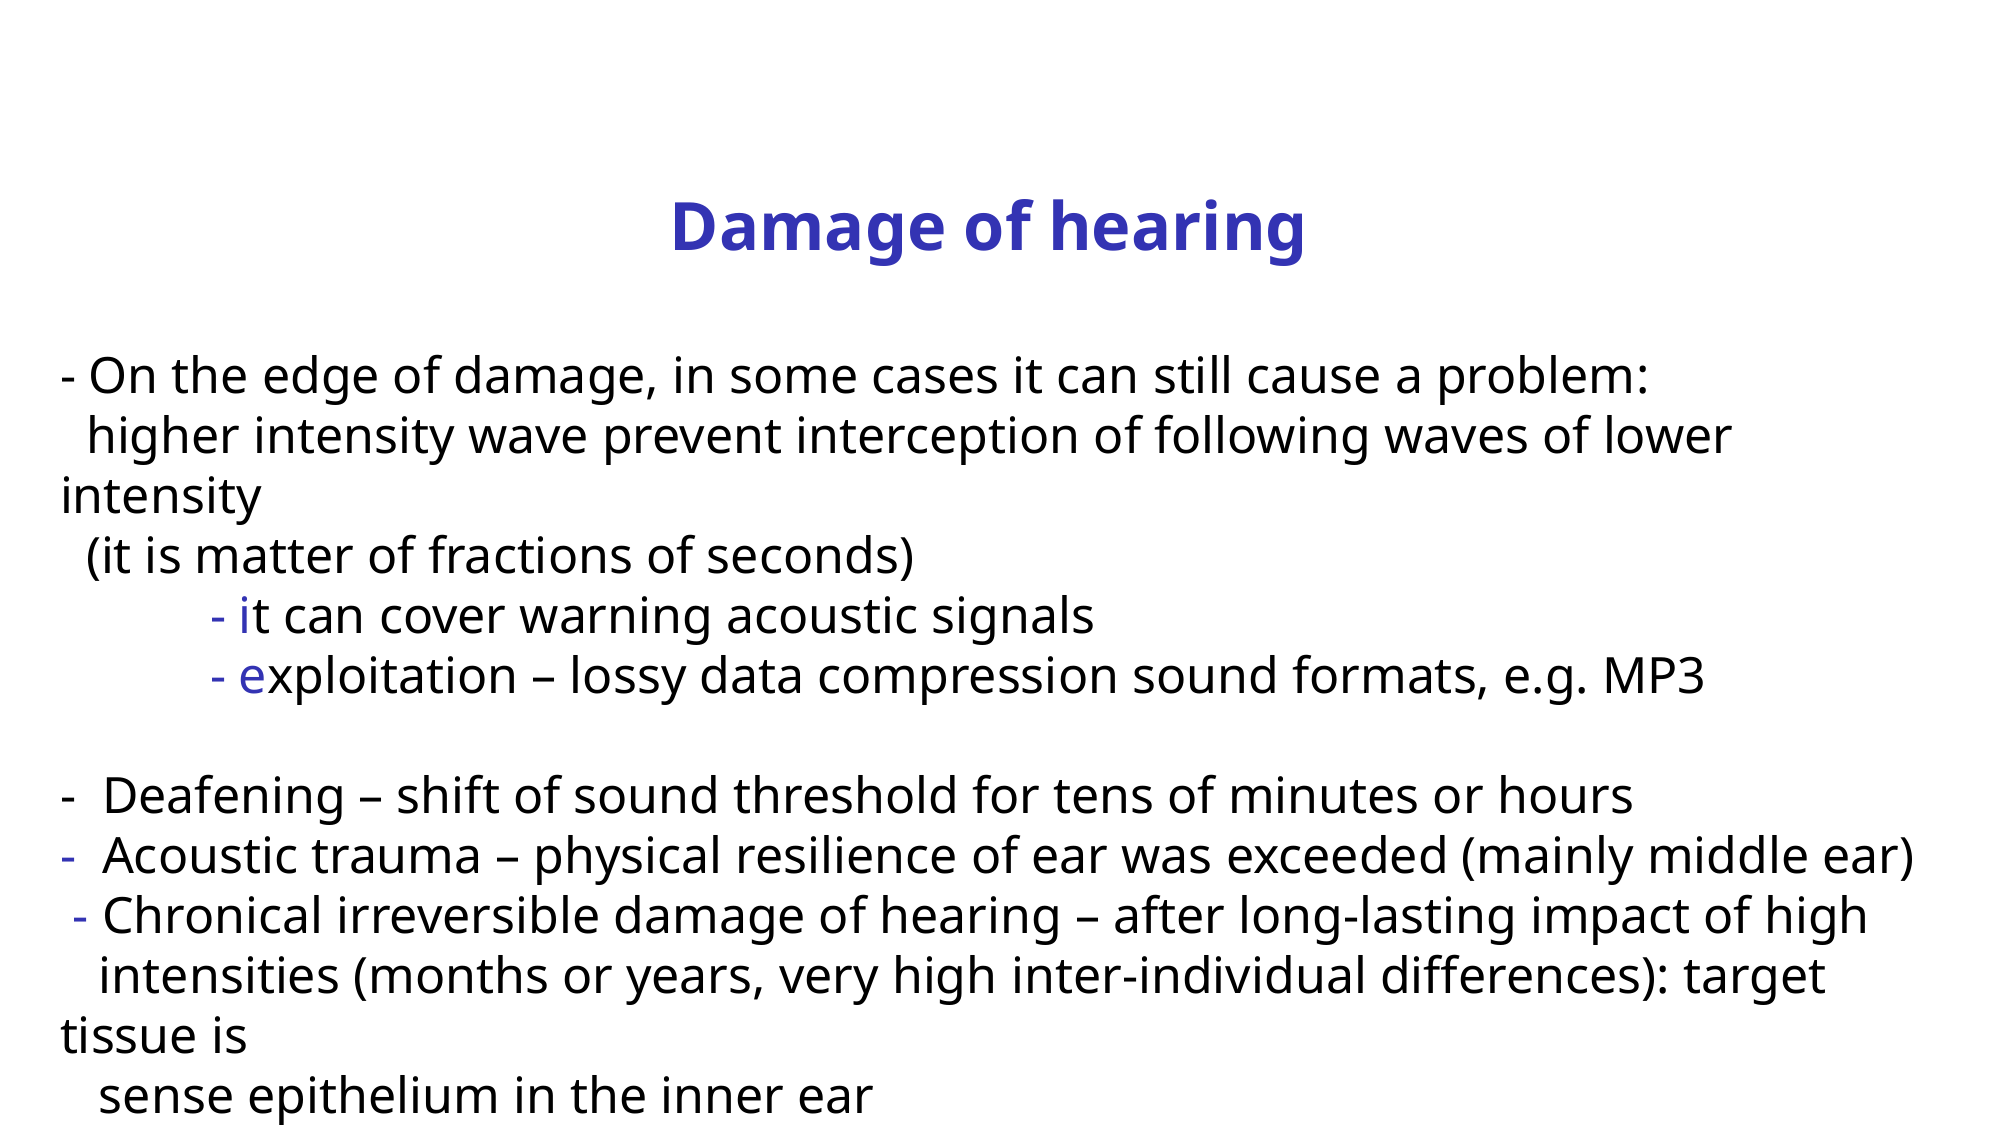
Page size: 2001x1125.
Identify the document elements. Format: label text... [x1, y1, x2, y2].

text_box Damage of hearing - On the edge of damage, in some cases it can still cause a problem: higher intensity wave prevent interception of following waves of lower intensity (it is matter of fractions of seconds) - it can cover warning acoustic signals - exploitation – lossy data compression sound formats, e.g. MP3 - Deafening – shift of sound threshold for tens of minutes or hours - Acoustic trauma – physical resilience of ear was exceeded (mainly middle ear) - Chronical irreversible damage of hearing – after long-lasting impact of high intensities (months or years, very high inter-individual differences): target tissue is sense epithelium in the inner ear [45, 176, 1933, 1125]
